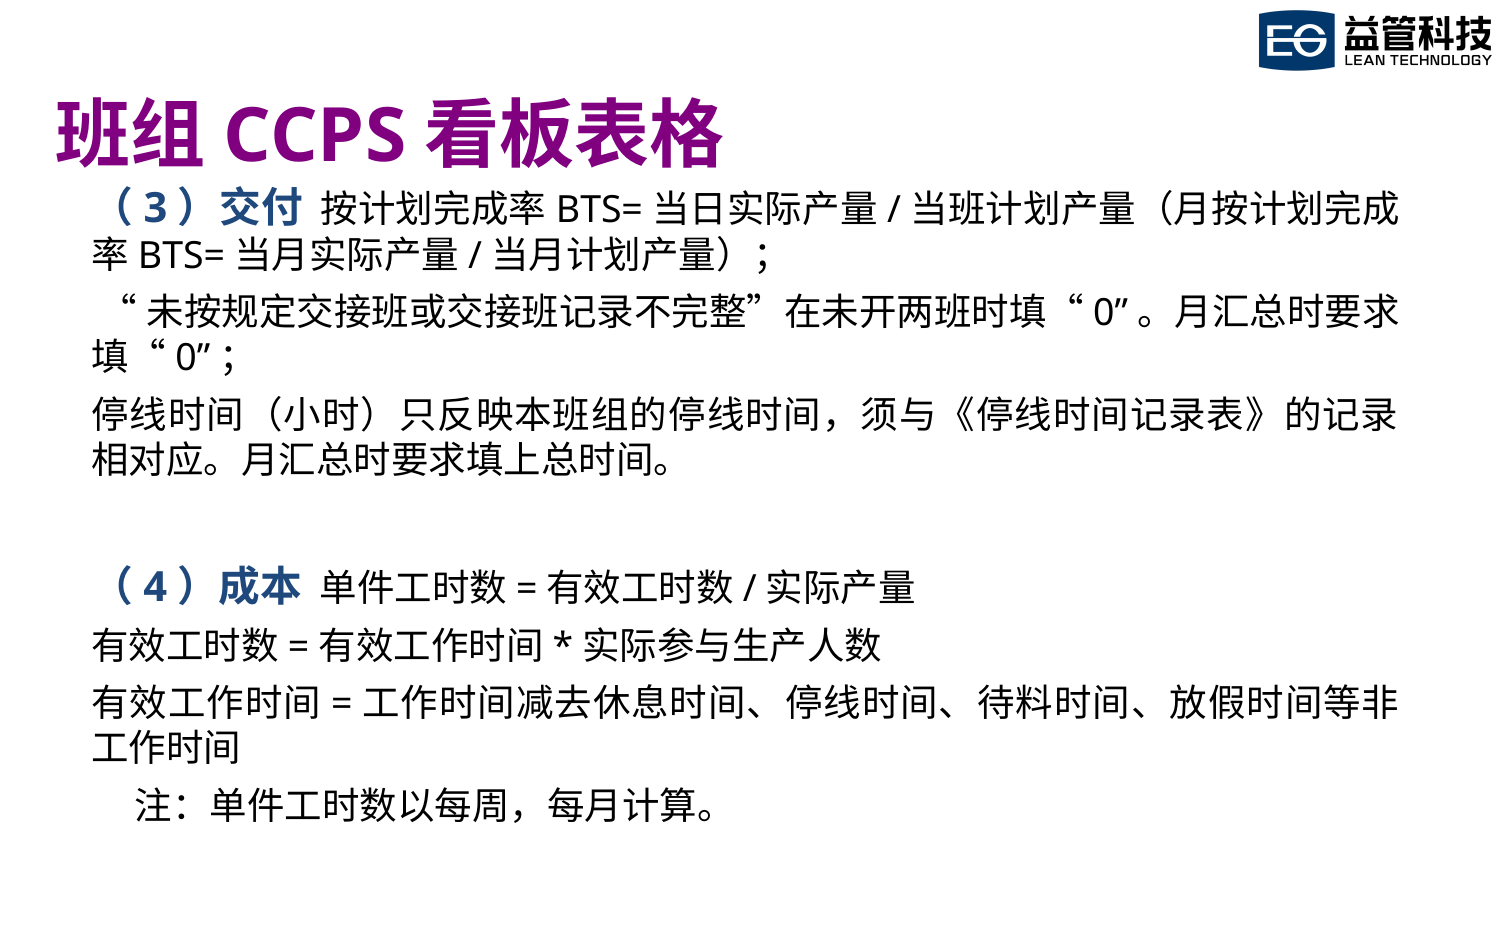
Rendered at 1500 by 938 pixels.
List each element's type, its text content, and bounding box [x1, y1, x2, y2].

text_box （3）交付 按计划完成率BTS=当日实际产量/当班计划产量（月按计划完成率BTS=当月实际产量/当月计划产量）； “未按规定交接班或交接班记录不完整”在未开两班时填“0”。月汇总时要求填“0”； 停线时间（小时）只反映本班组的停线时间，须与《停线时间记录表》的记录相对应。月汇总时要求填上总时间。 （4）成本 单件工时数=有效工时数/实际产量 有效工时数=有效工作时间*实际参与生产人数 有效工作时间=工作时间减去休息时间、停线时间、待料时间、放假时间等非工作时间 注：单件工时数以每周，每月计算。 [76, 173, 1415, 835]
text_box 班组CCPS看板表格 [41, 78, 842, 184]
picture [1252, 0, 1500, 88]
